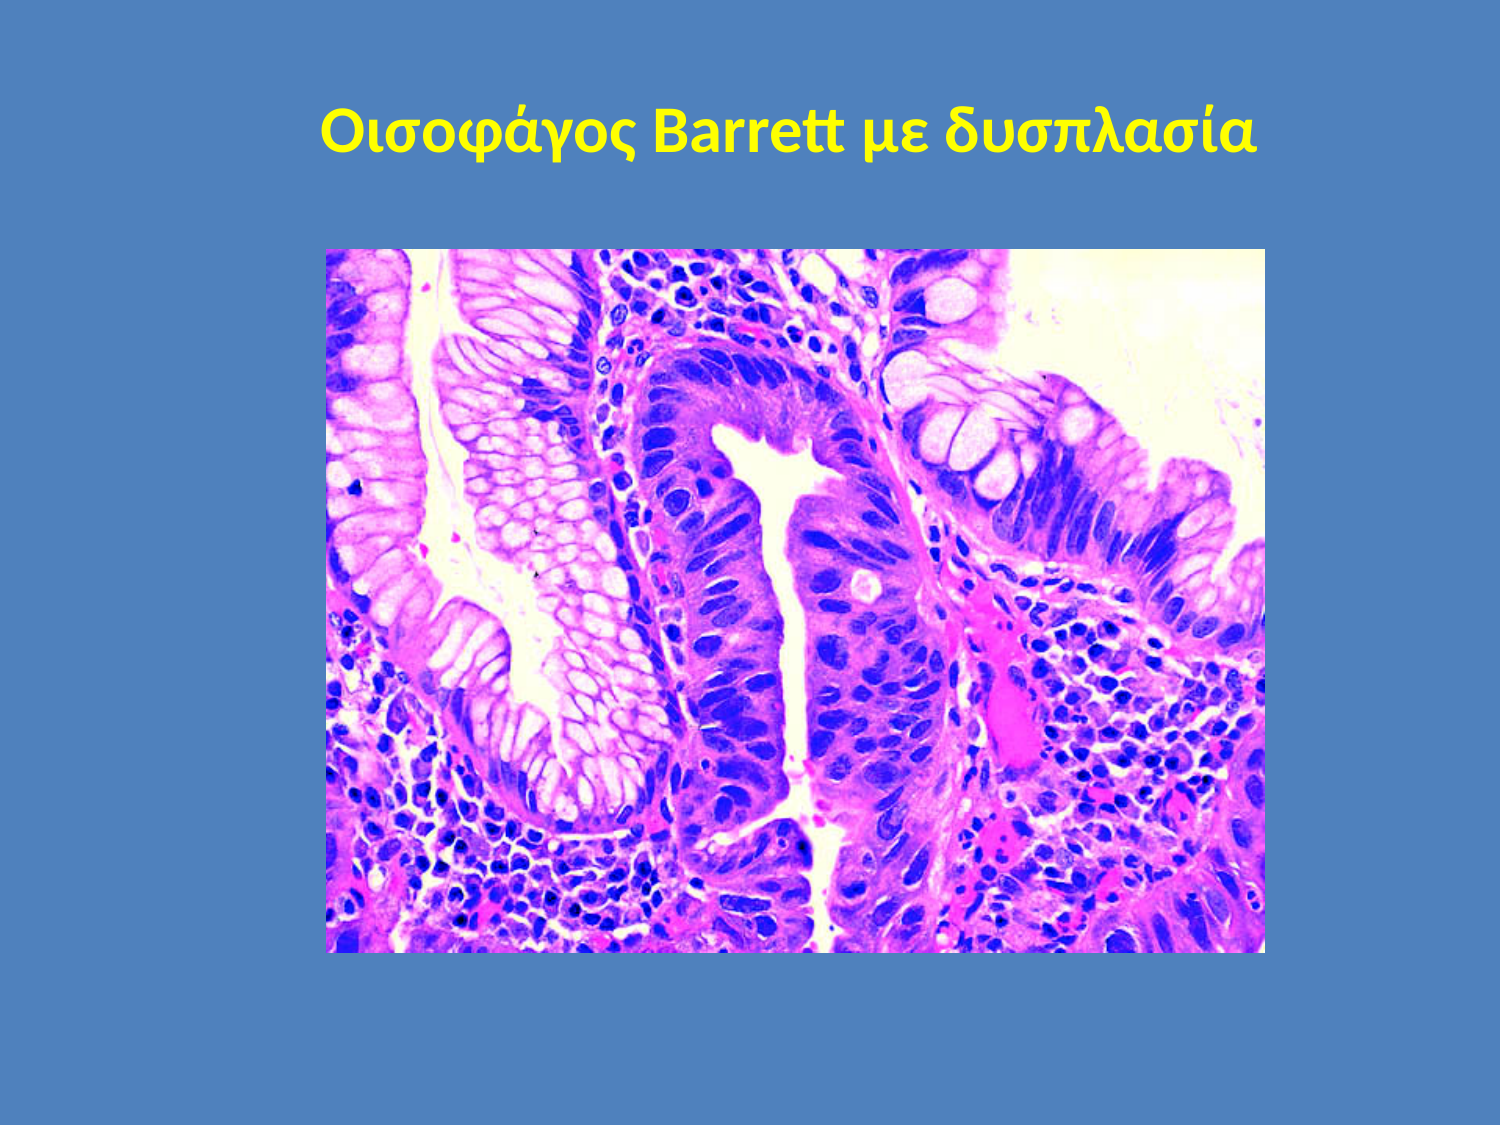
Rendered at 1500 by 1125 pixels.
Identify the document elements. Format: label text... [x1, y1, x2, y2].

picture [326, 248, 1265, 953]
text_box Οισοφάγος Barrett με δυσπλασία [306, 78, 1273, 173]
